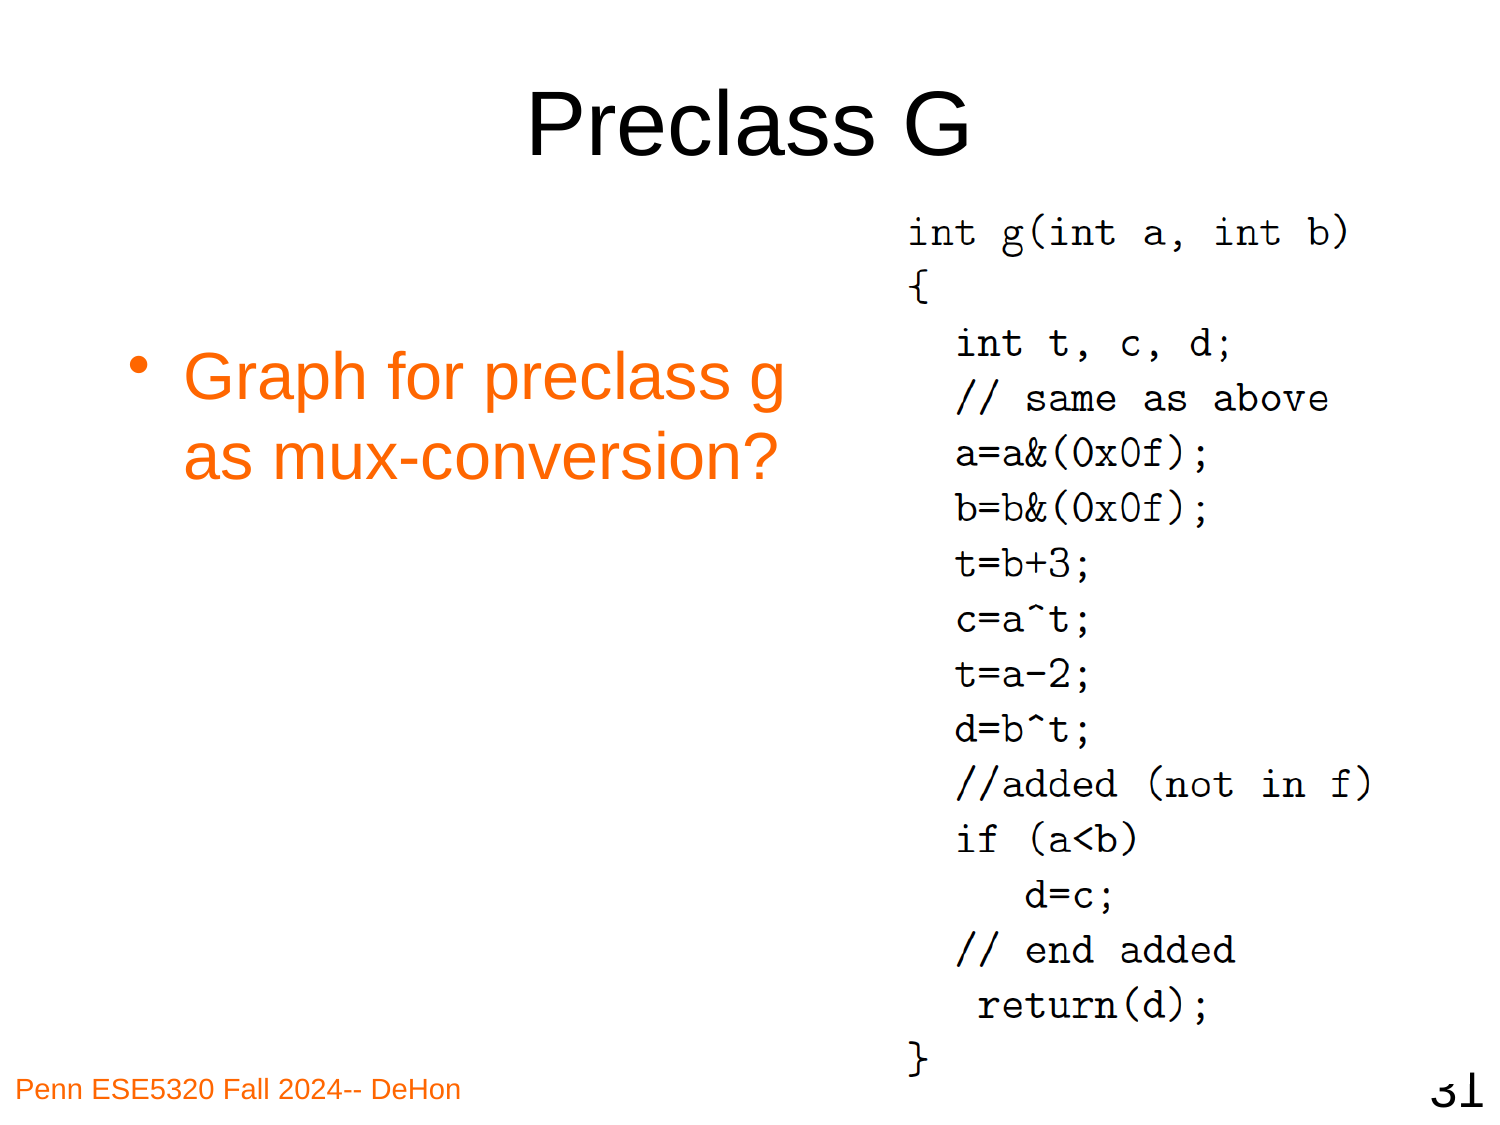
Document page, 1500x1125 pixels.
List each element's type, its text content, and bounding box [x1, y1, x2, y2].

title Preclass G [112, 24, 1388, 213]
slide_number Penn ESE5320 Fall 2024-- DeHon [0, 1062, 576, 1125]
picture [862, 199, 1470, 1084]
list Graph for preclass g as mux-conversion? [112, 324, 857, 1001]
slide_number 31 [1187, 1049, 1500, 1125]
